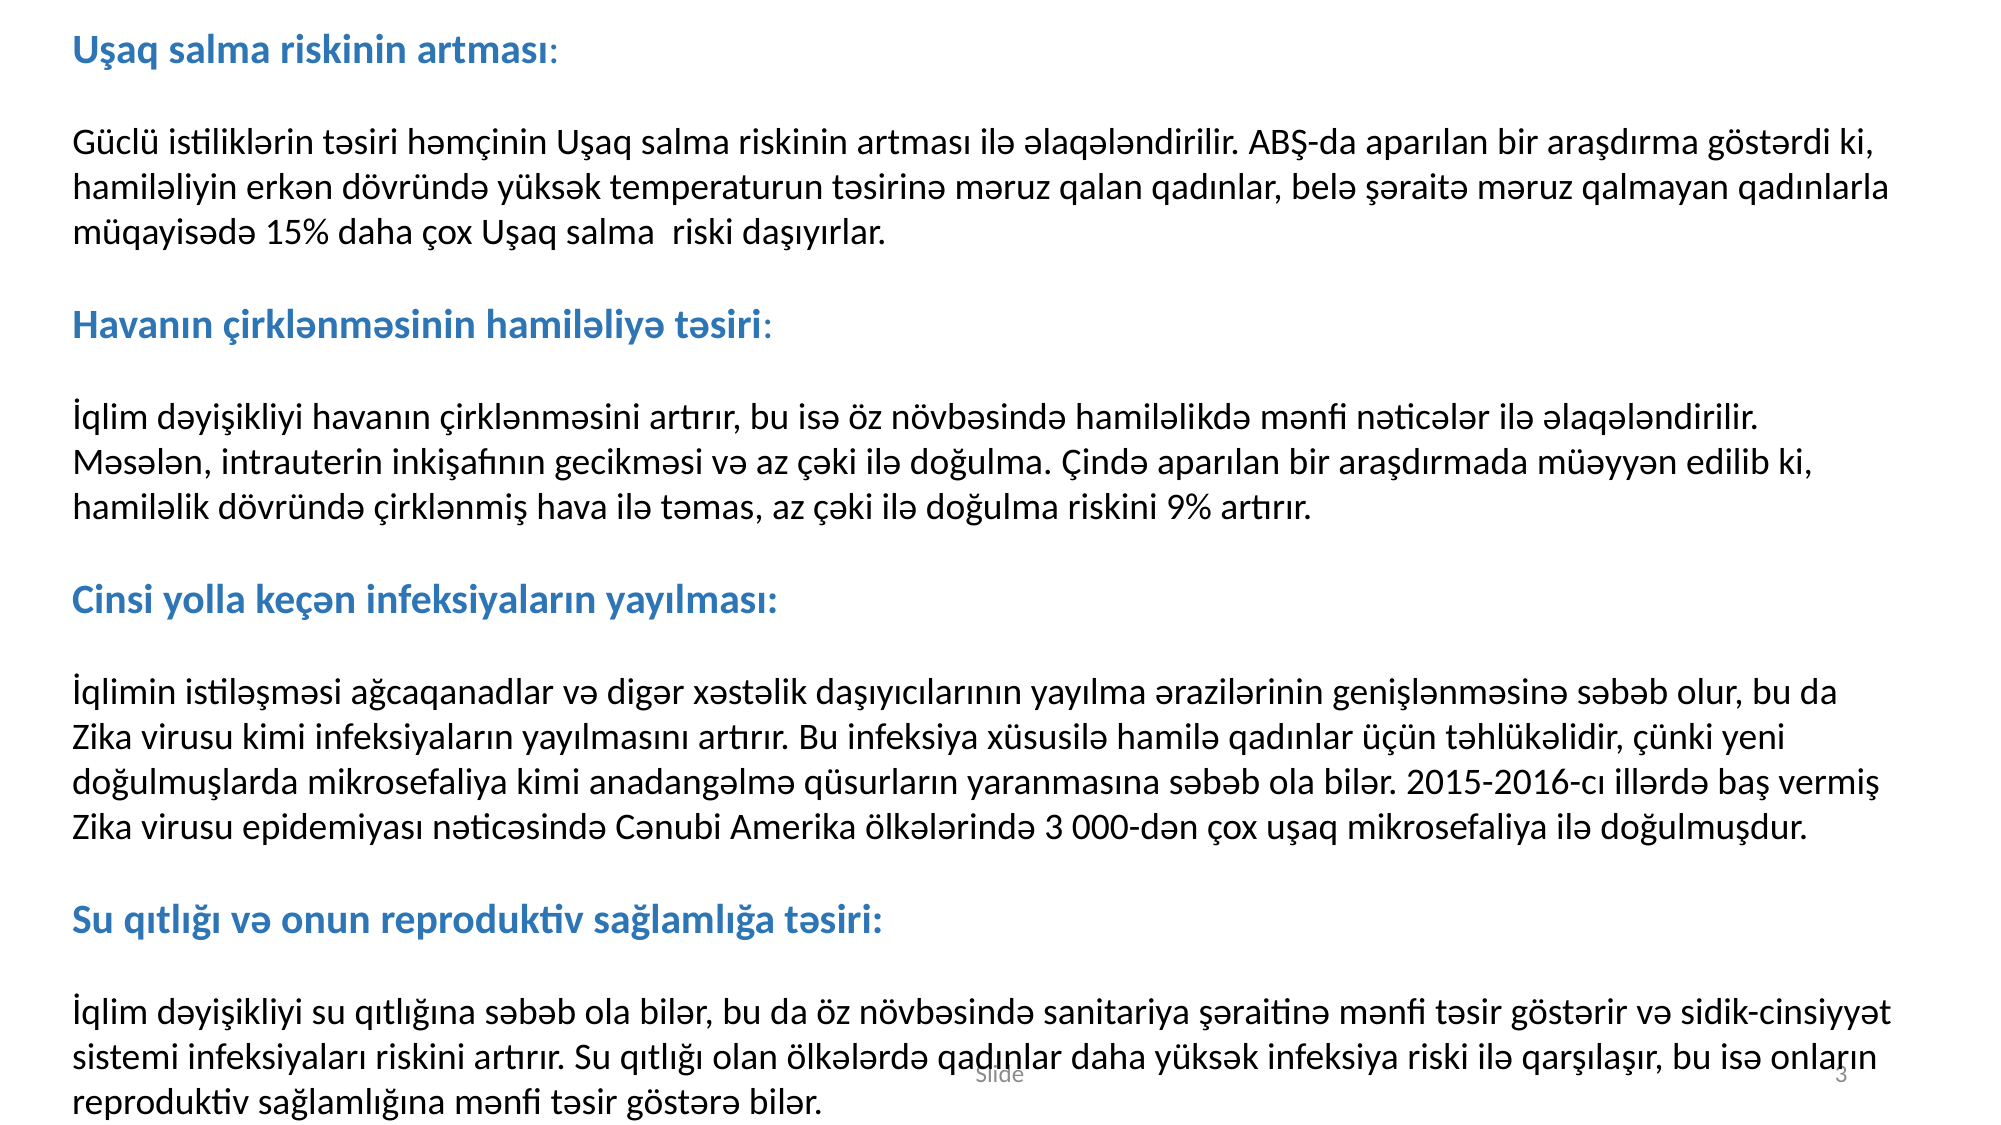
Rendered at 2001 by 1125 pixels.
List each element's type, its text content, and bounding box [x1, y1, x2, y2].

text_box Cinsi yolla keçən infeksiyaların yayılması: İqlimin istiləşməsi ağcaqanadlar və digər xəstəlik daşıyıcılarının yayılma ərazilərinin genişlənməsinə səbəb olur, bu da Zika virusu kimi infeksiyaların yayılmasını artırır. Bu infeksiya xüsusilə hamilə qadınlar üçün təhlükəlidir, çünki yeni doğulmuşlarda mikrosefaliya kimi anadangəlmə qüsurların yaranmasına səbəb ola bilər. 2015-2016-cı illərdə baş vermiş Zika virusu epidemiyası nəticəsində Cənubi Amerika ölkələrində 3 000-dən çox uşaq mikrosefaliya ilə doğulmuşdur. Su qıtlığı və onun reproduktiv sağlamlığa təsiri: İqlim dəyişikliyi su qıtlığına səbəb ola bilər, bu da öz növbəsində sanitariya şəraitinə mənfi təsir göstərir və sidik-cinsiyyət sistemi infeksiyaları riskini artırır. Su qıtlığı olan ölkələrdə qadınlar daha yüksək infeksiya riski ilə qarşılaşır, bu isə onların reproduktiv sağlamlığına mənfi təsir göstərə bilər. [57, 564, 1910, 1125]
text_box Uşaq salma riskinin artması: Güclü istiliklərin təsiri həmçinin Uşaq salma riskinin artması ilə əlaqələndirilir. ABŞ-da aparılan bir araşdırma göstərdi ki, hamiləliyin erkən dövründə yüksək temperaturun təsirinə məruz qalan qadınlar, belə şəraitə məruz qalmayan qadınlarla müqayisədə 15% daha çox Uşaq salma riski daşıyırlar. Havanın çirklənməsinin hamiləliyə təsiri: İqlim dəyişikliyi havanın çirklənməsini artırır, bu isə öz növbəsində hamiləlikdə mənfi nəticələr ilə əlaqələndirilir. Məsələn, intrauterin inkişafının gecikməsi və az çəki ilə doğulma. Çində aparılan bir araşdırmada müəyyən edilib ki, hamiləlik dövründə çirklənmiş hava ilə təmas, az çəki ilə doğulma riskini 9% artırır. [57, 14, 1948, 580]
slide_number 3 [1412, 1042, 1863, 1103]
footer Slide [662, 1042, 1338, 1103]
